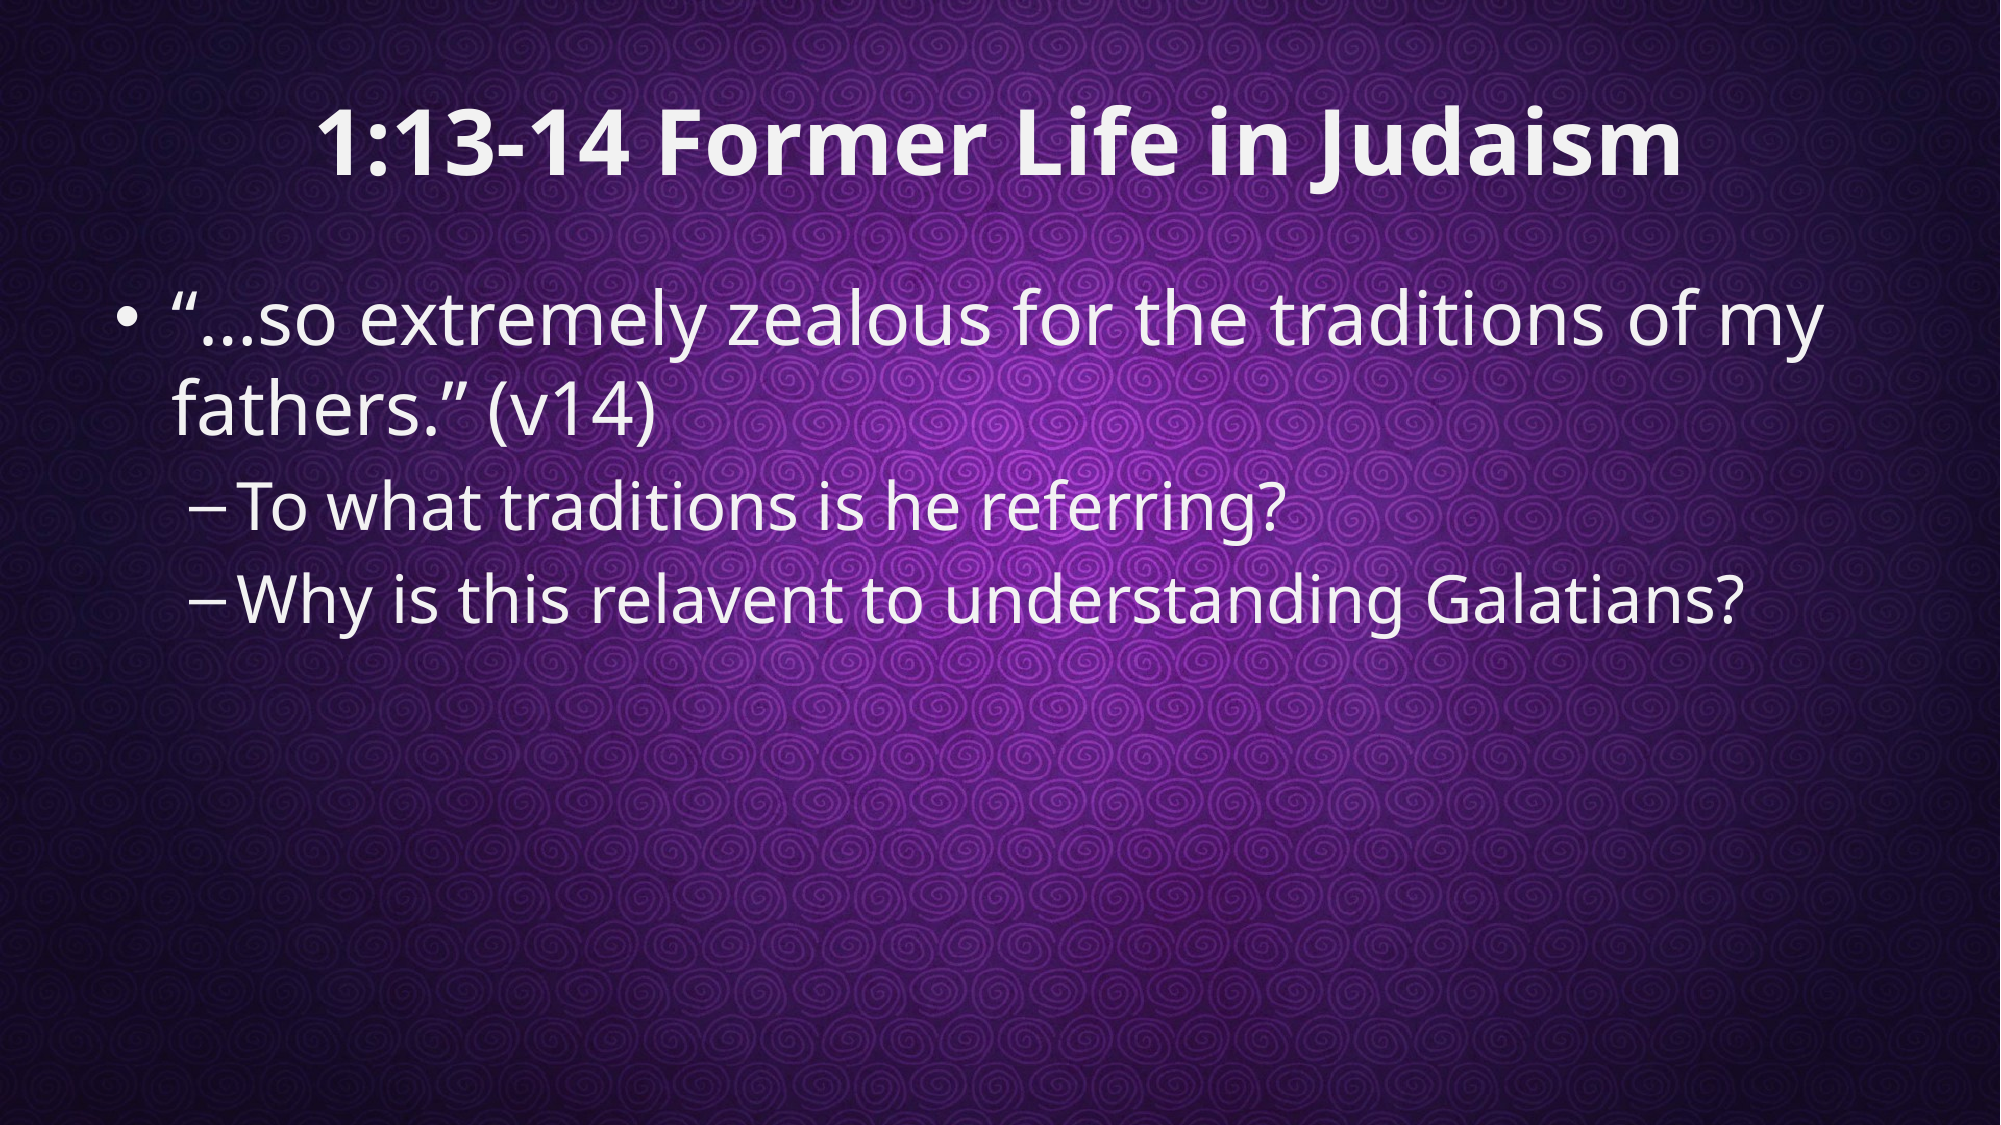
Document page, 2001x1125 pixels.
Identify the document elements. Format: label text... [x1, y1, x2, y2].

list “…so extremely zealous for the traditions of my fathers.” (v14) To what traditions is he referring? Why is this relavent to understanding Galatians? [99, 262, 1900, 1005]
title 1:13-14 Former Life in Judaism [99, 45, 1900, 233]
picture [0, 0, 2000, 1125]
